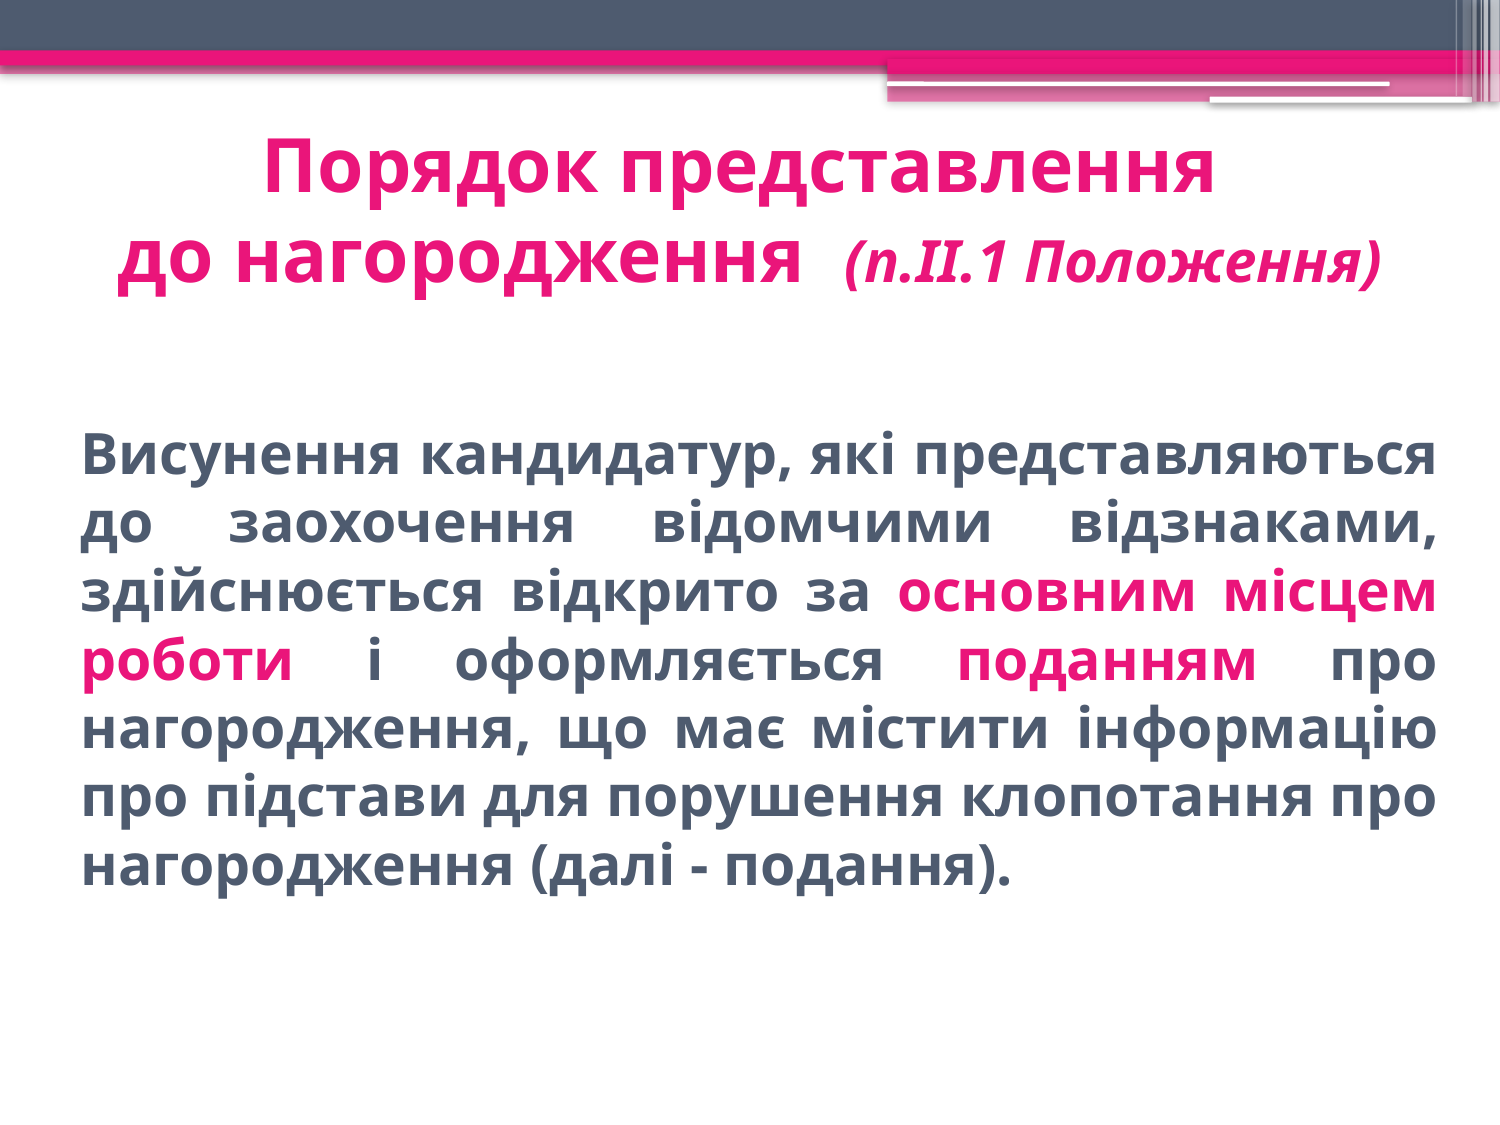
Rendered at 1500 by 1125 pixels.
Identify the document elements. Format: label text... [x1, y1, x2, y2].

list Висунення кандидатур, які представляються до заохочення відомчими відзнаками, здійснюється відкрито за основним місцем роботи і оформляється поданням про нагородження, що має містити інформацію про підстави для порушення клопотання про нагородження (далі - подання). [58, 410, 1454, 973]
title Порядок представлення до нагородження (п.ІІ.1 Положення) [35, 128, 1465, 305]
